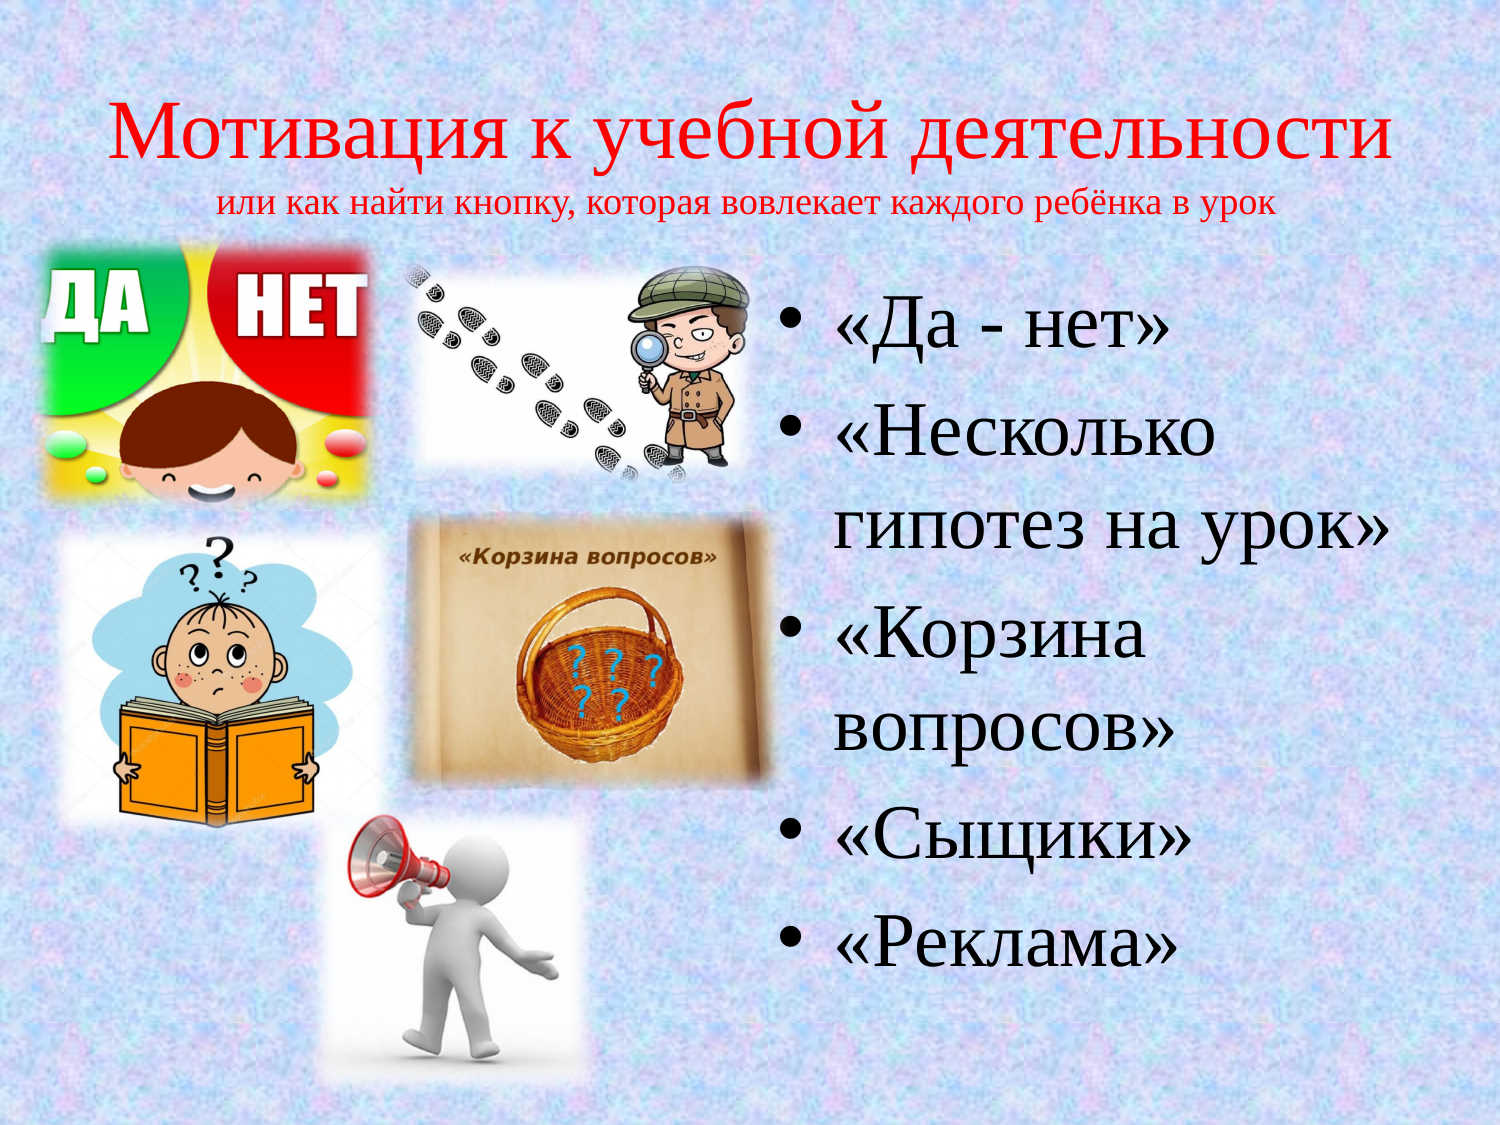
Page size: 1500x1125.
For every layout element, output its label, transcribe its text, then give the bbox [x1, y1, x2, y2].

title Мотивация к учебной деятельности или как найти кнопку, которая вовлекает каждого ребёнка в урок [76, 54, 1427, 243]
picture [0, 0, 1500, 1125]
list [395, 255, 766, 489]
list «Да - нет» «Несколько гипотез на урок» «Корзина вопросов» «Сыщики» «Реклама» [762, 262, 1425, 1005]
